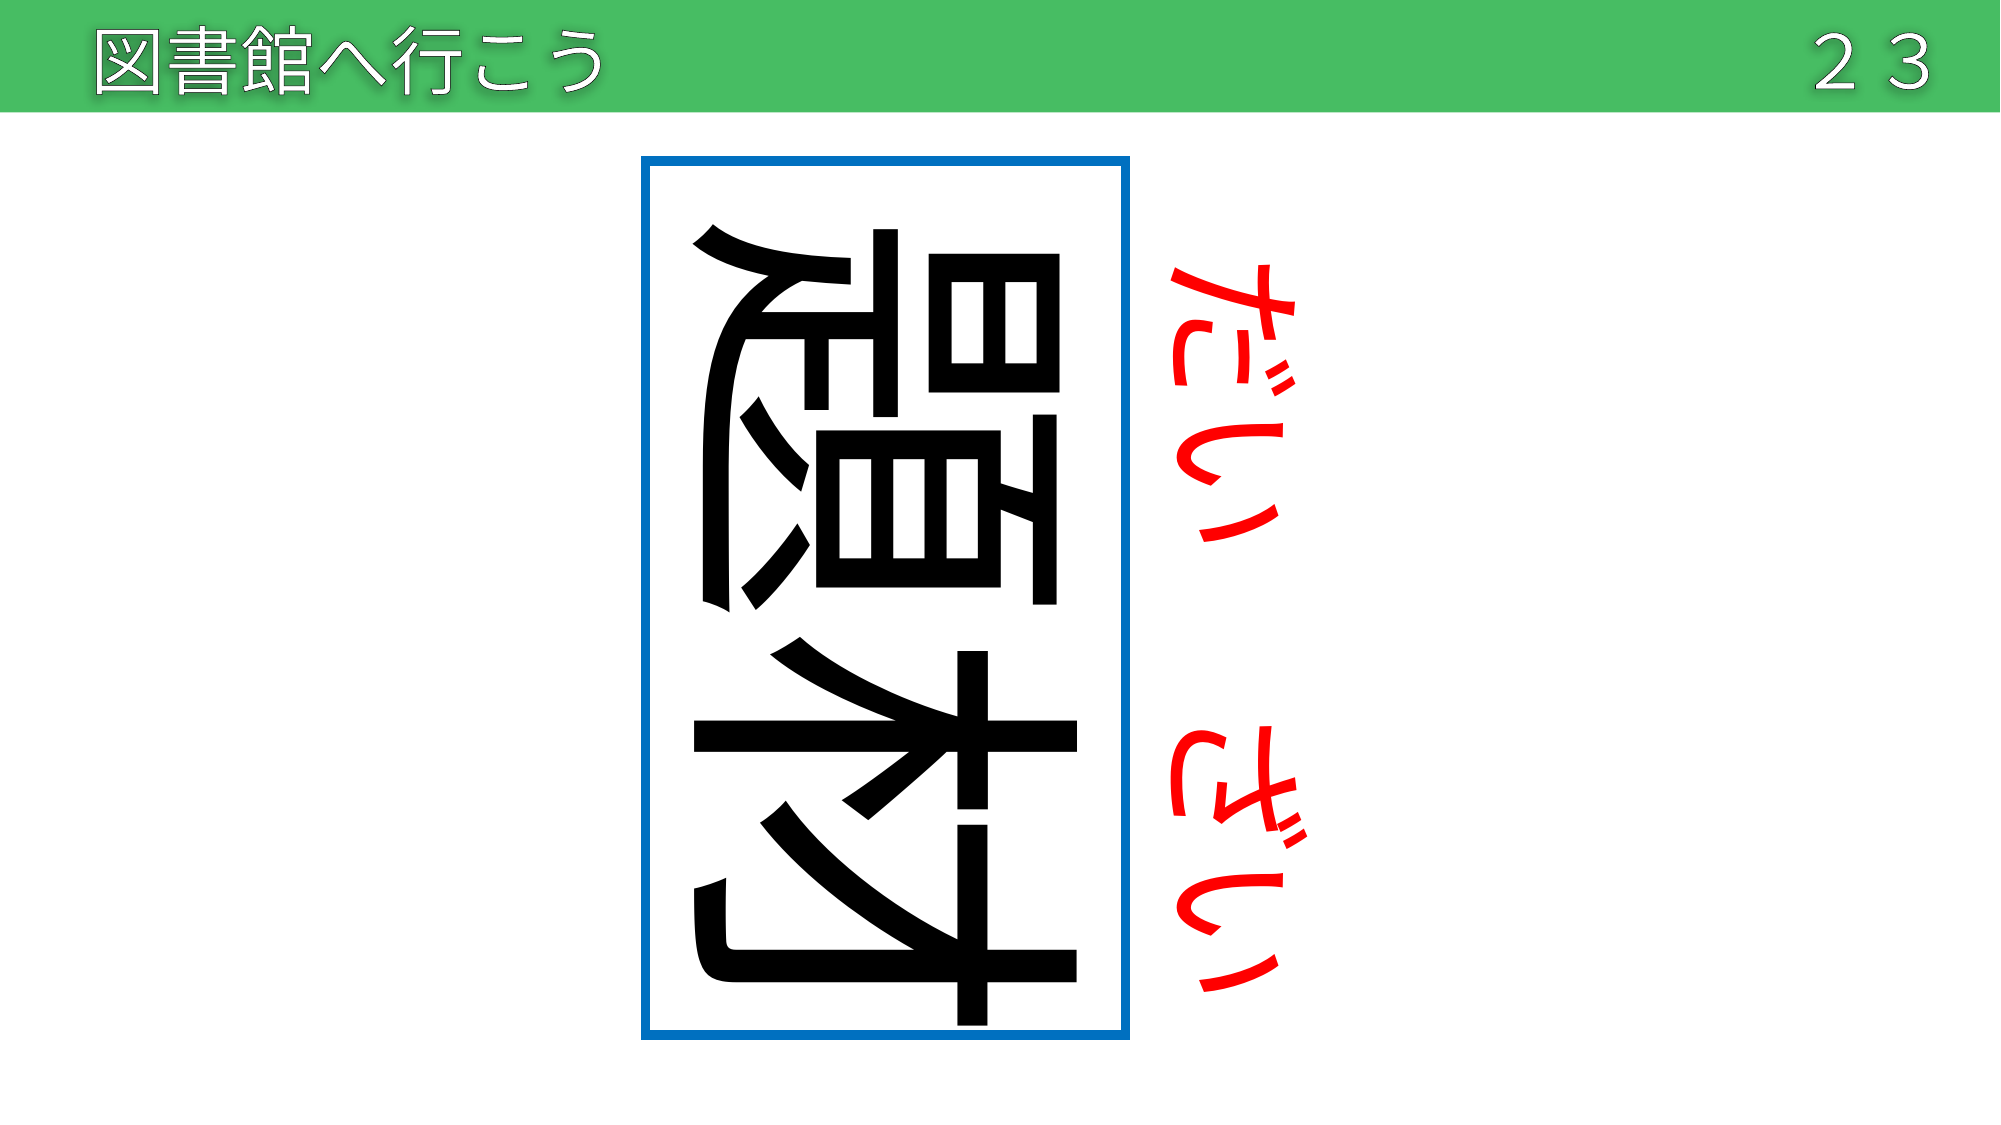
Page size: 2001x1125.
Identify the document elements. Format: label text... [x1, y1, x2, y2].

text_box [0, 0, 2000, 113]
text_box ２３ [1782, 6, 1963, 112]
text_box [644, 160, 1127, 1036]
text_box 図書館へ行こう [75, 6, 1603, 112]
text_box だい ざい [1127, 239, 1337, 1012]
text_box 題材 [616, 195, 1152, 1125]
